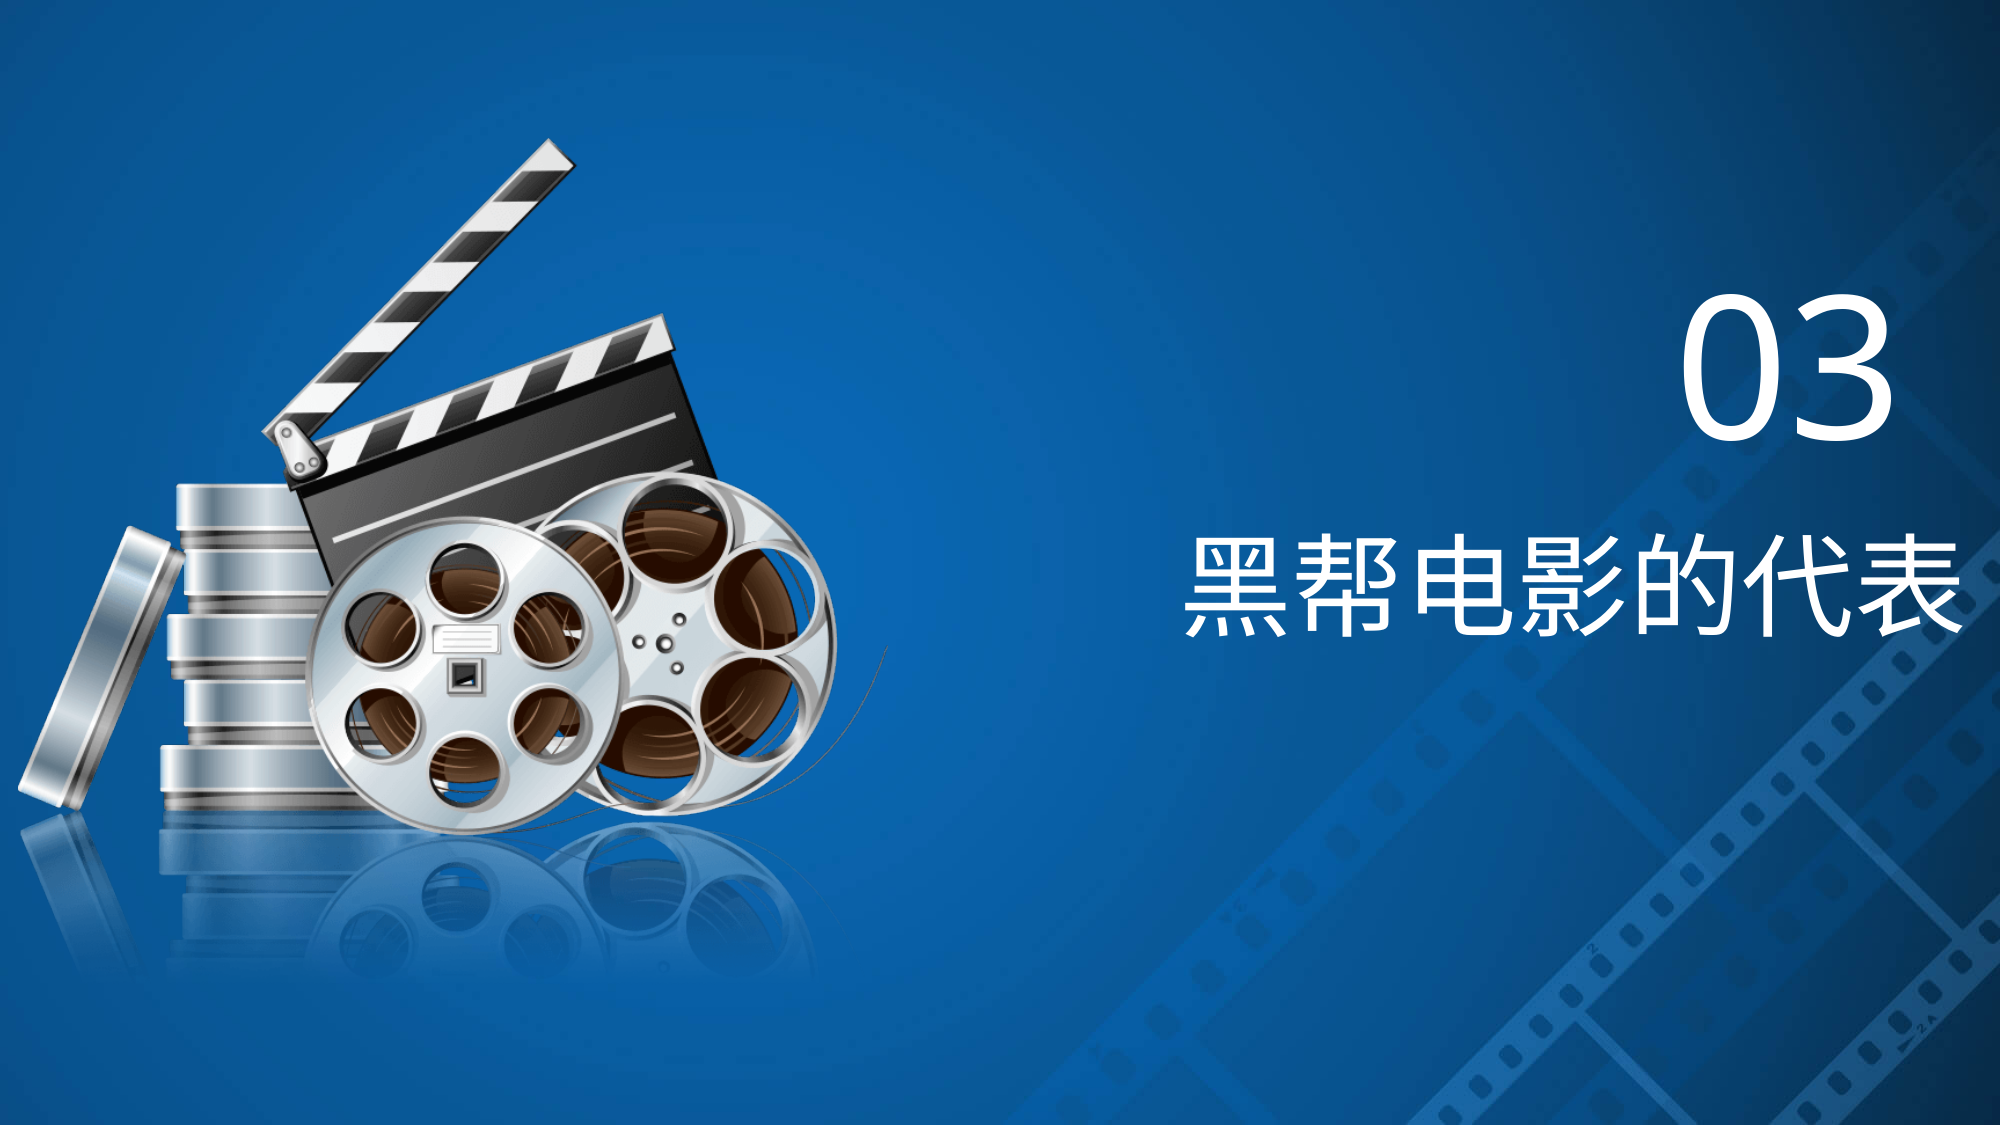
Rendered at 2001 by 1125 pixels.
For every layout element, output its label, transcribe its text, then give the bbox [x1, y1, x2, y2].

text_box 03 [1135, 232, 1919, 487]
text_box 黑帮电影的代表 [888, 508, 1982, 658]
picture [0, 0, 2000, 1125]
